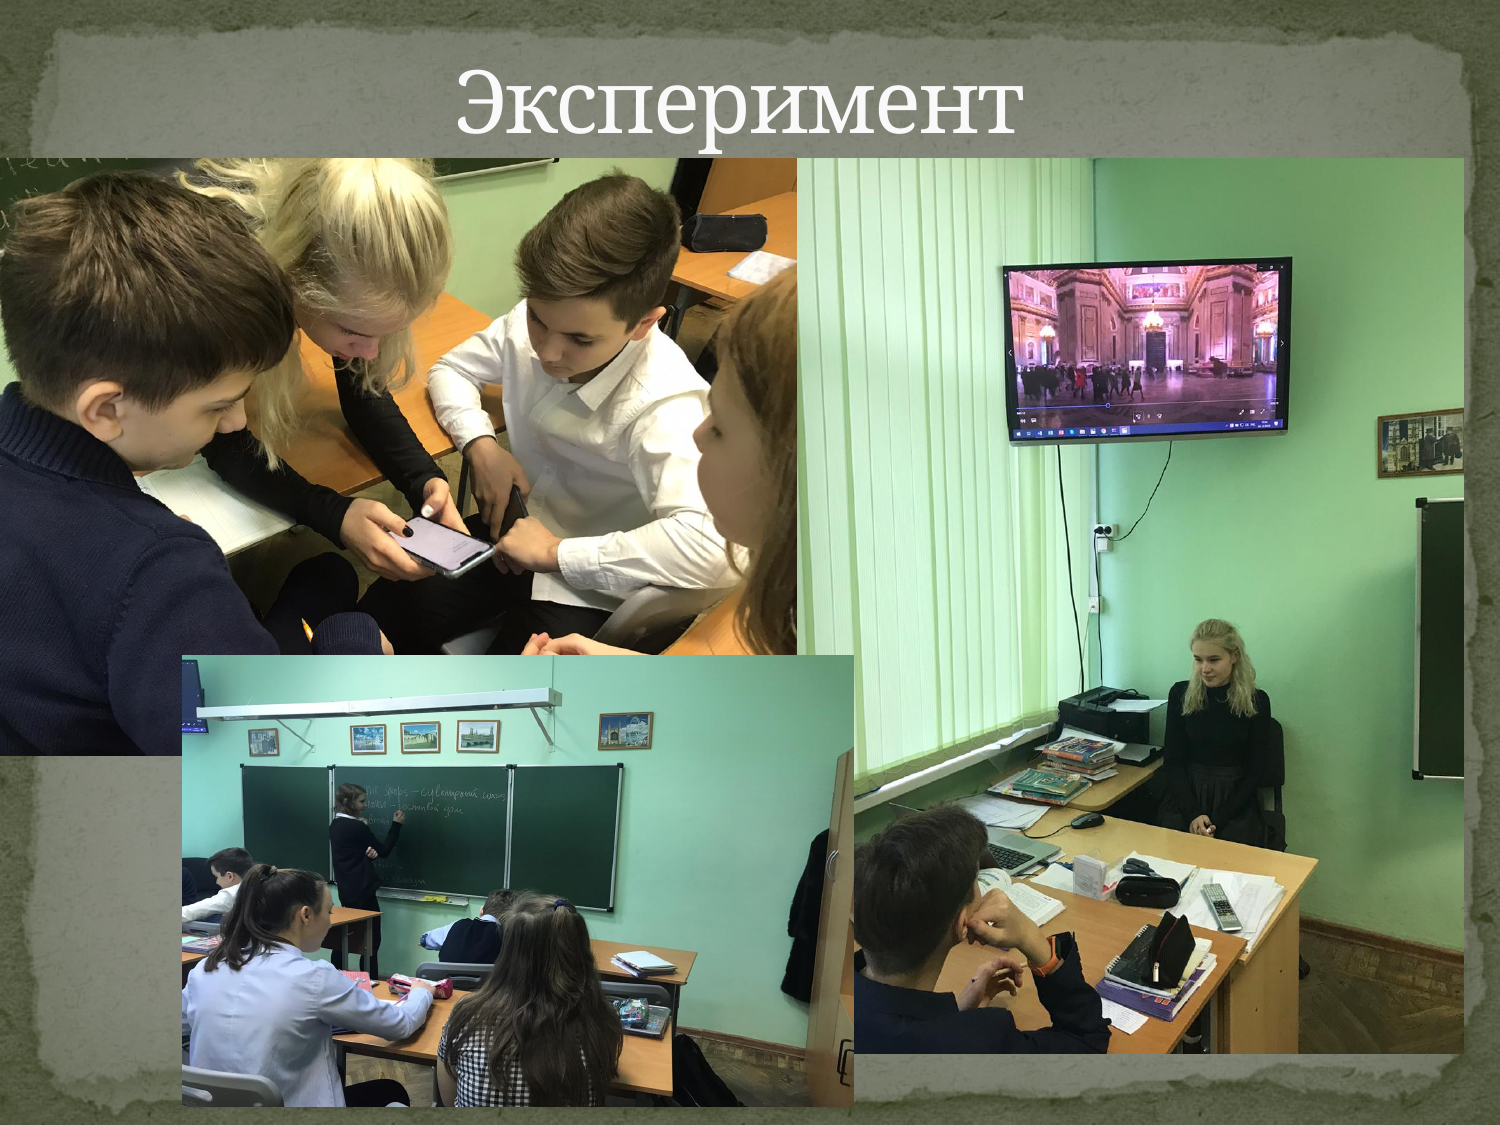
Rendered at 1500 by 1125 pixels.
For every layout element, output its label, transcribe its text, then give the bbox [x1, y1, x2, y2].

picture [0, 158, 1464, 1107]
title Эксперимент [74, 31, 1425, 148]
